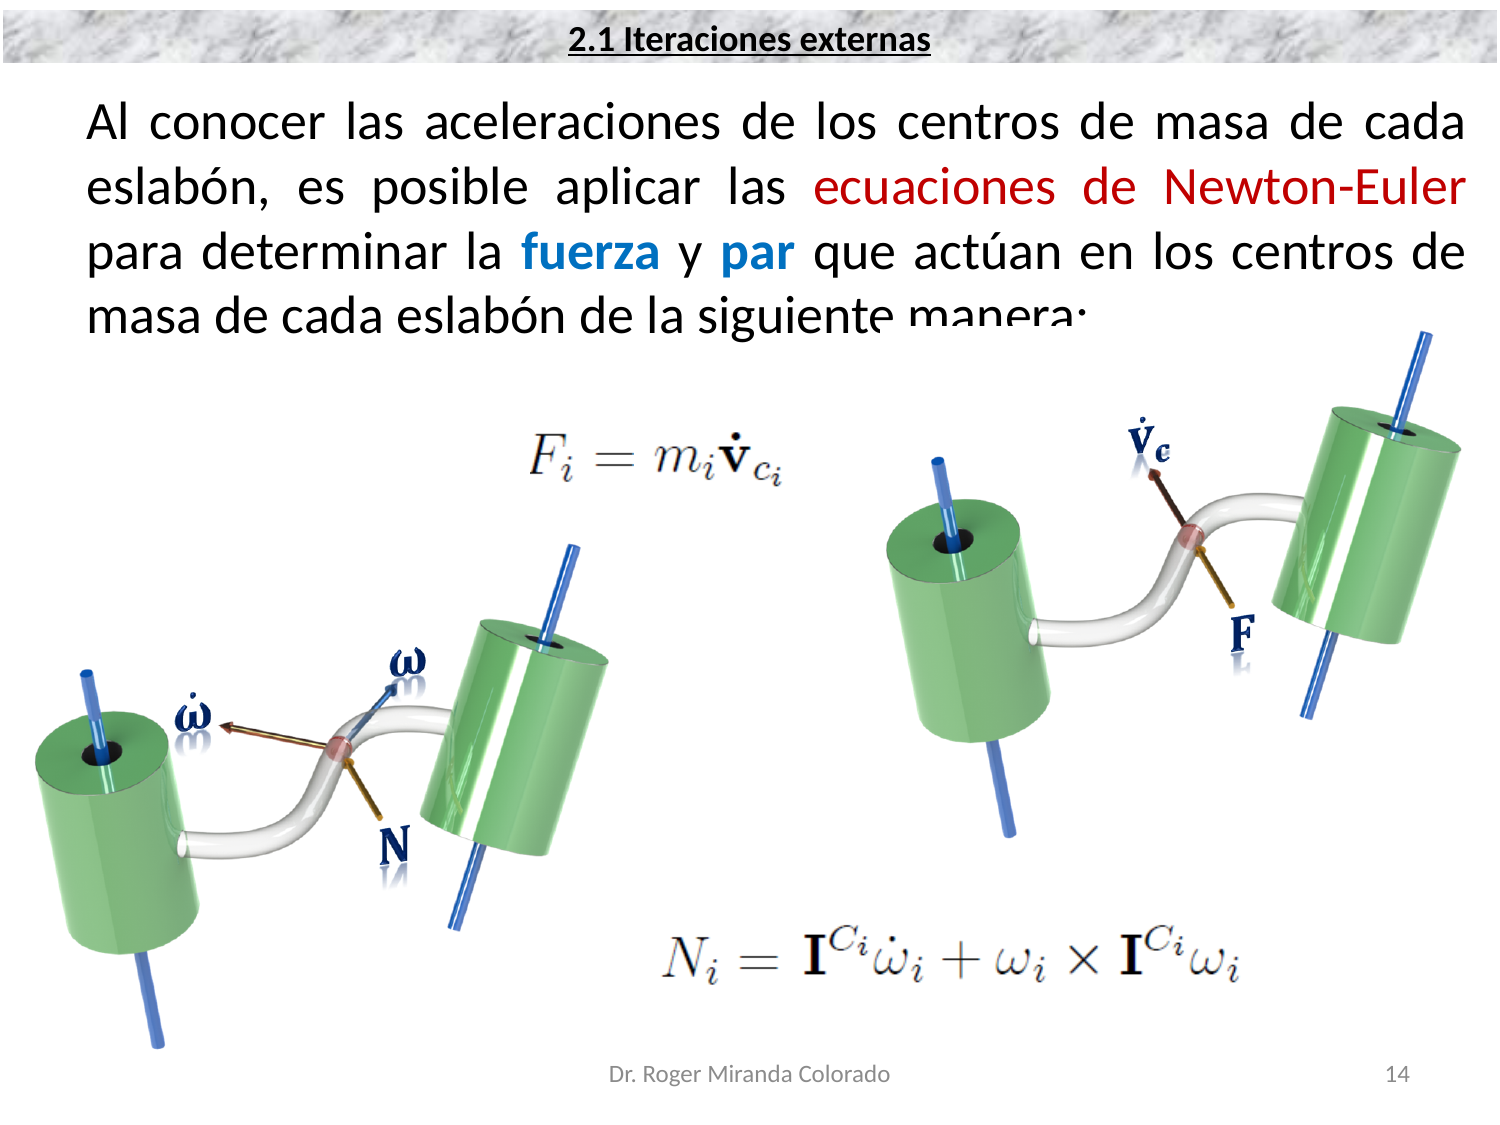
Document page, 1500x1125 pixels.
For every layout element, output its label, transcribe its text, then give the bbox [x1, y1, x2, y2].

picture [879, 326, 1471, 842]
picture [655, 928, 783, 997]
text_box 2.1 Iteraciones externas [0, 7, 1500, 67]
picture [29, 538, 612, 1056]
list Al conocer las aceleraciones de los centros de masa de cada eslabón, es posible aplicar las ecuaciones de Newton-Euler para determinar la fuerza y par que actúan en los centros de masa de cada eslabón de la siguiente manera: [17, 78, 1483, 355]
picture [648, 420, 804, 489]
slide_number 14 [1074, 1042, 1425, 1103]
picture [796, 916, 1245, 993]
footer Dr. Roger Miranda Colorado [512, 1042, 988, 1103]
picture [530, 420, 635, 490]
